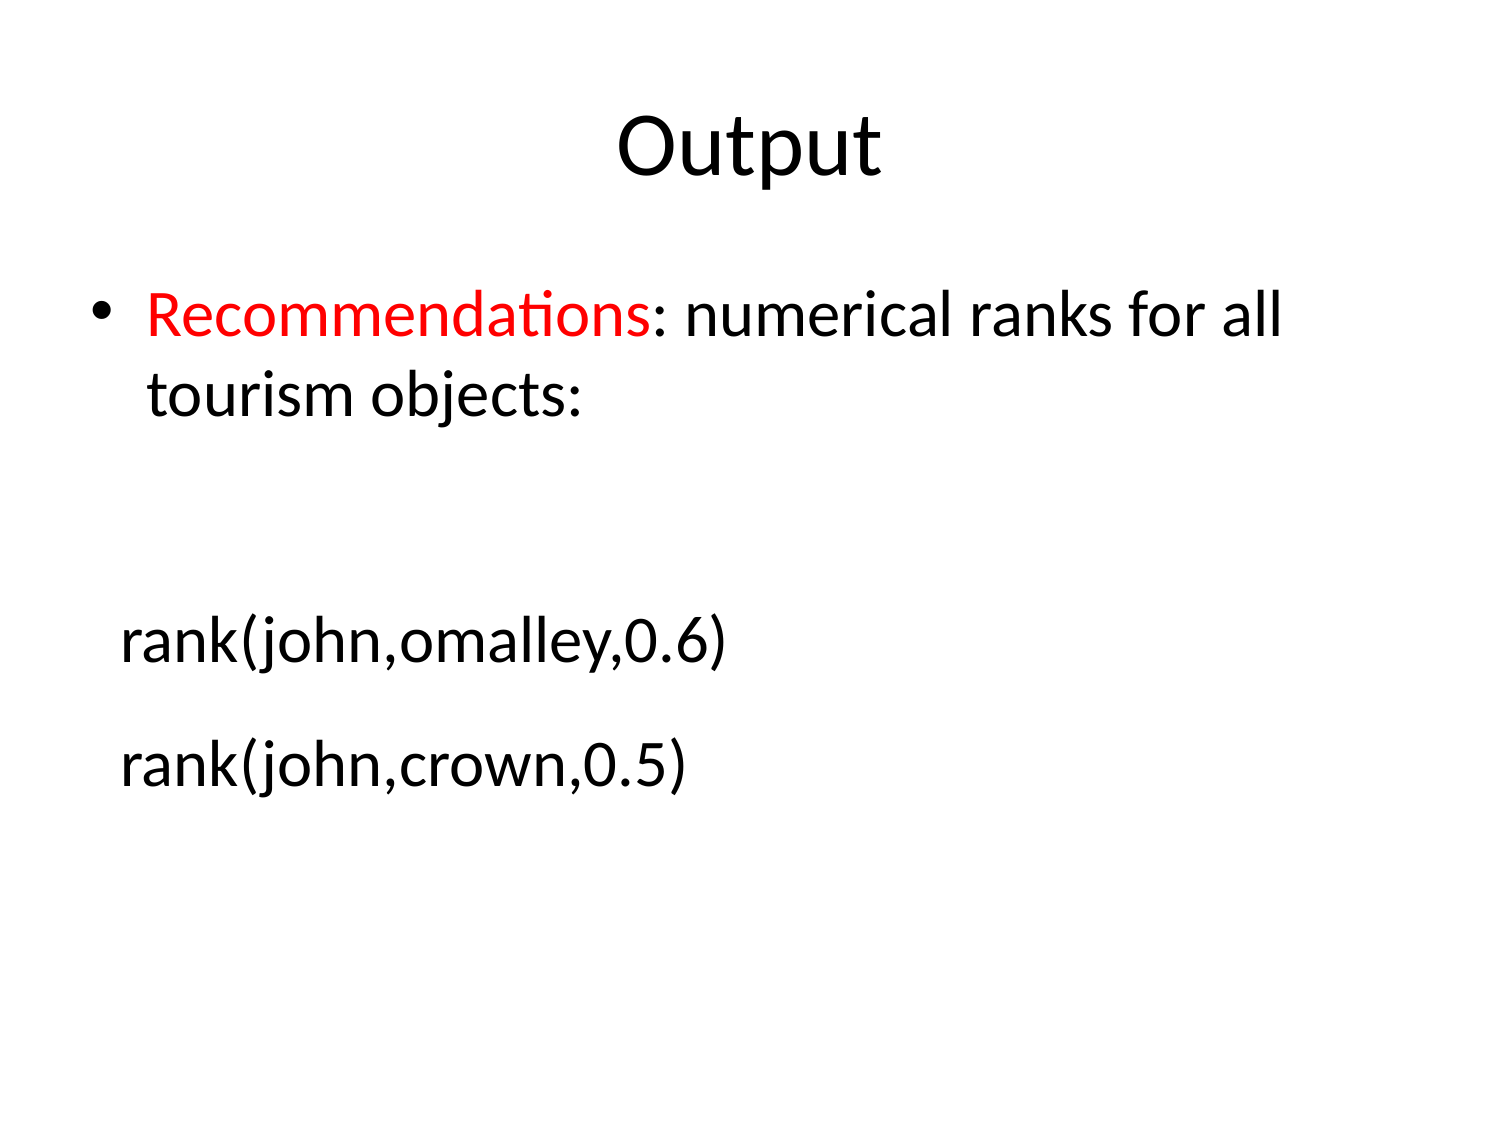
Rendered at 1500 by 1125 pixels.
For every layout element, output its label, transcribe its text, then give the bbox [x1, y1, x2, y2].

text_box Recommendations: numerical ranks for all tourism objects: rank(john,omalley,0.6) rank(john,crown,0.5) [74, 262, 1425, 1005]
title Output [75, 45, 1425, 233]
